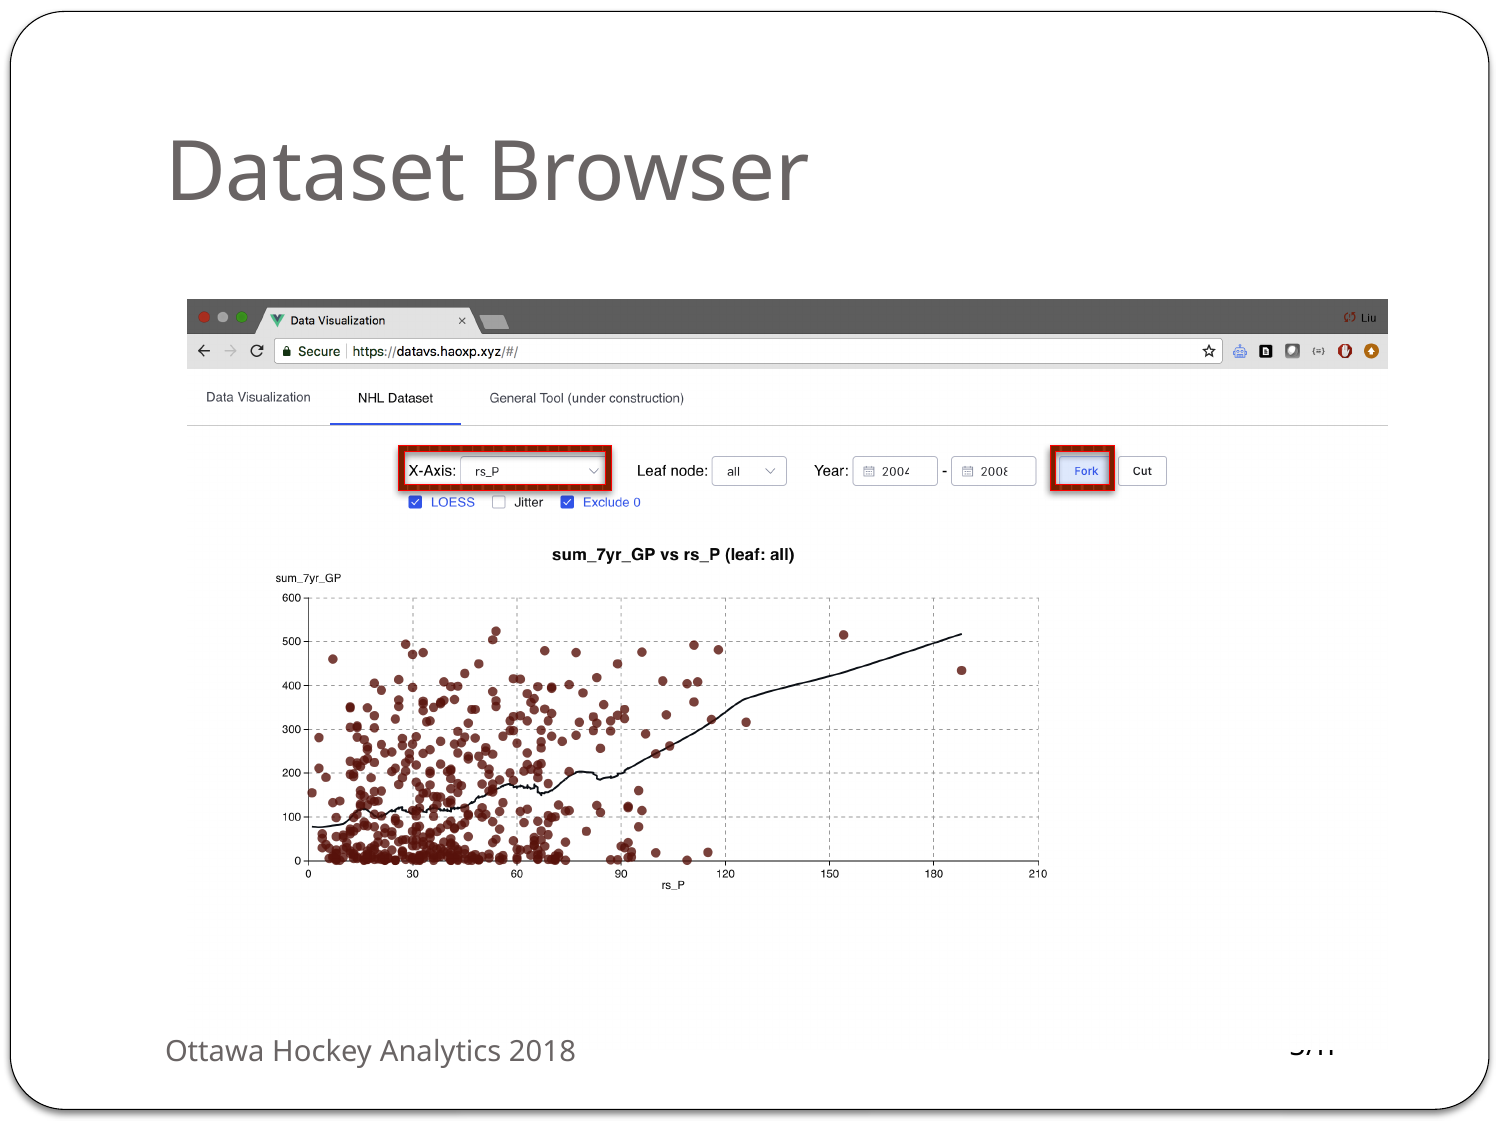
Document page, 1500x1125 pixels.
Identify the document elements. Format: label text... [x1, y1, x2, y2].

title Dataset Browser [150, 45, 1425, 233]
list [187, 299, 1388, 1051]
footer Ottawa Hockey Analytics 2018 [150, 1012, 800, 1088]
